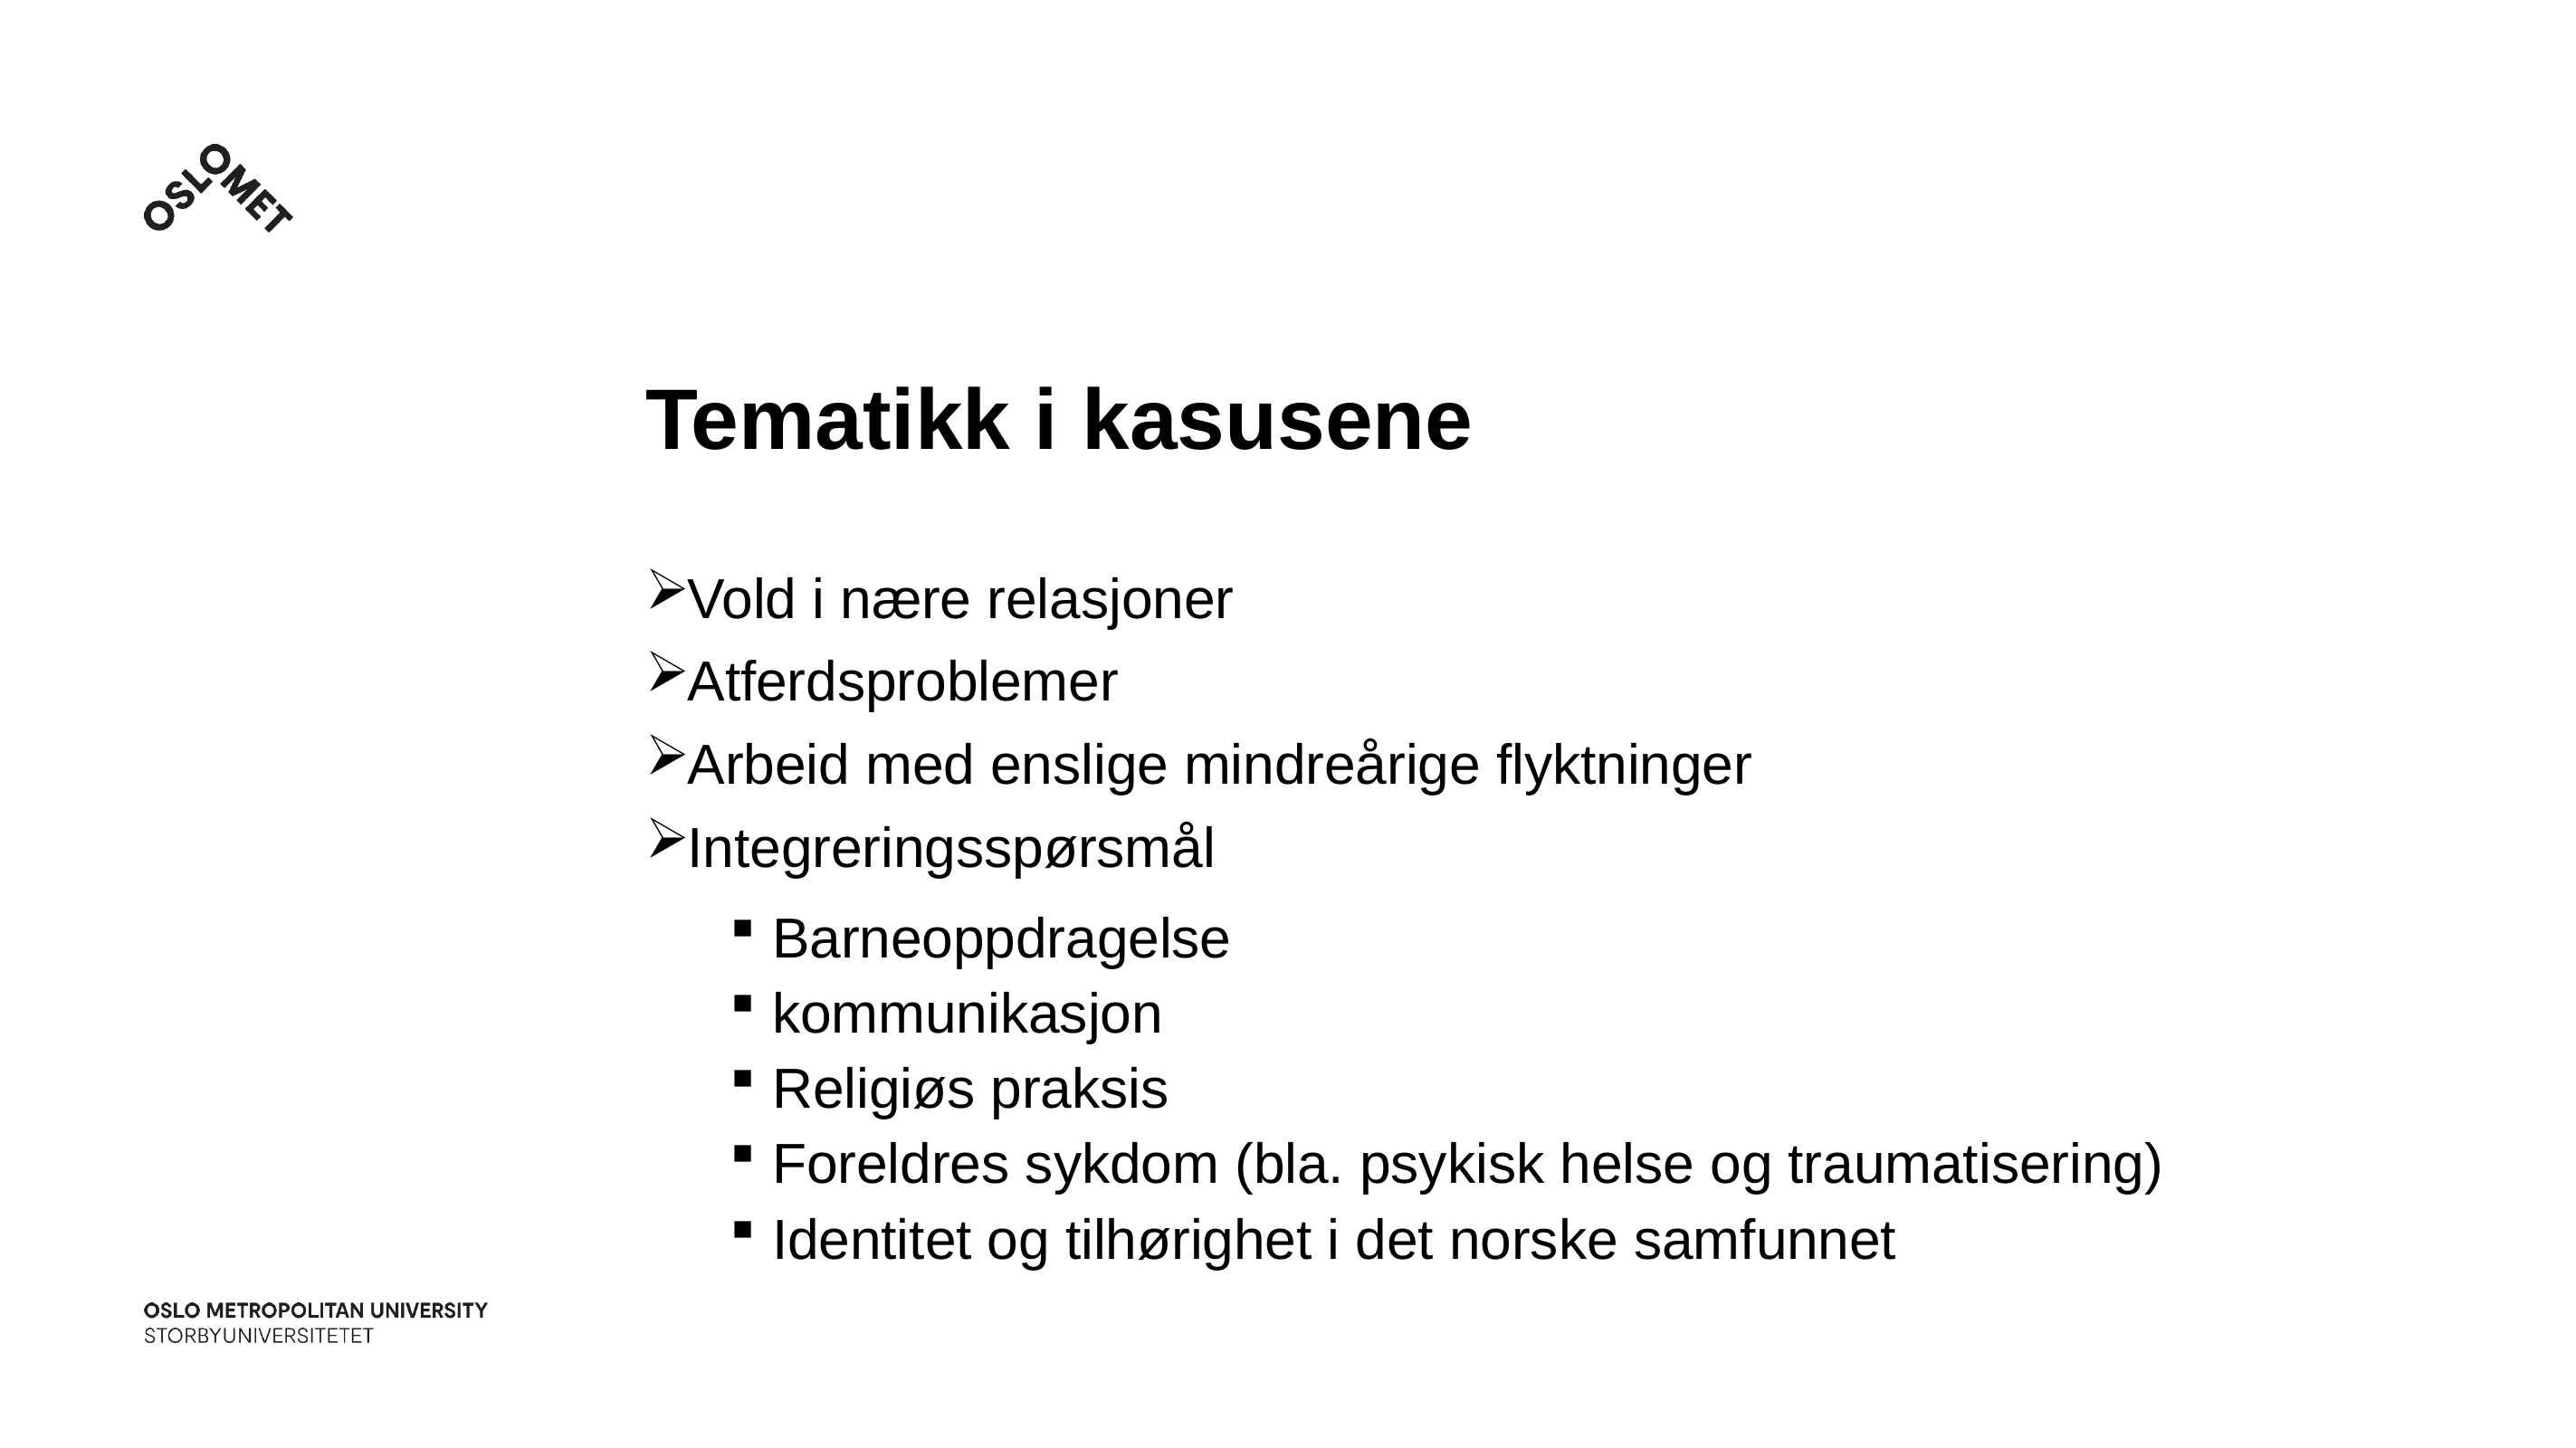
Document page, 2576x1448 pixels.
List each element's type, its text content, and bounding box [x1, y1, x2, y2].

picture [144, 1302, 488, 1343]
list Vold i nære relasjoner Atferdsproblemer Arbeid med enslige mindreårige flyktninger Integreringsspørsmål Barneoppdragelse kommunikasjon Religiøs praksis Foreldres sykdom (bla. psykisk helse og traumatisering) Identitet og tilhørighet i det norske samfunnet [645, 481, 2170, 1317]
title Tematikk i kasusene [645, 364, 2170, 468]
picture [144, 144, 293, 233]
